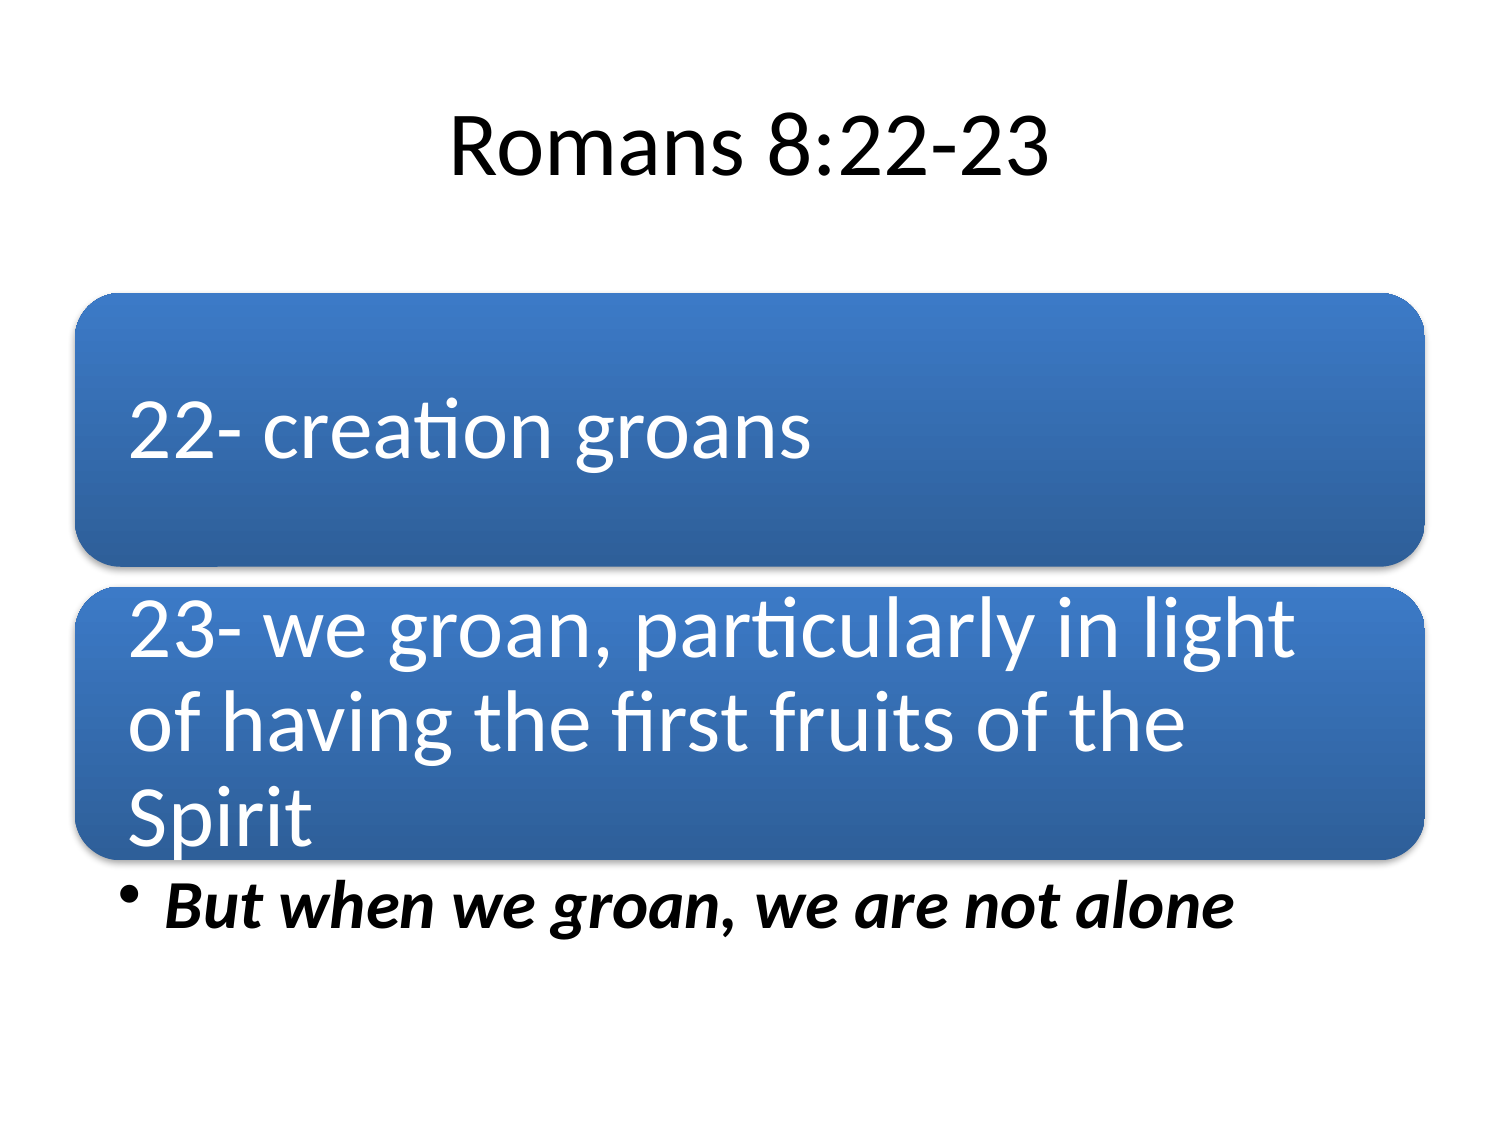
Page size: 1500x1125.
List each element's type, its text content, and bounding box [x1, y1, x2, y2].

title Romans 8:22-23 [75, 45, 1425, 233]
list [74, 262, 1426, 1006]
